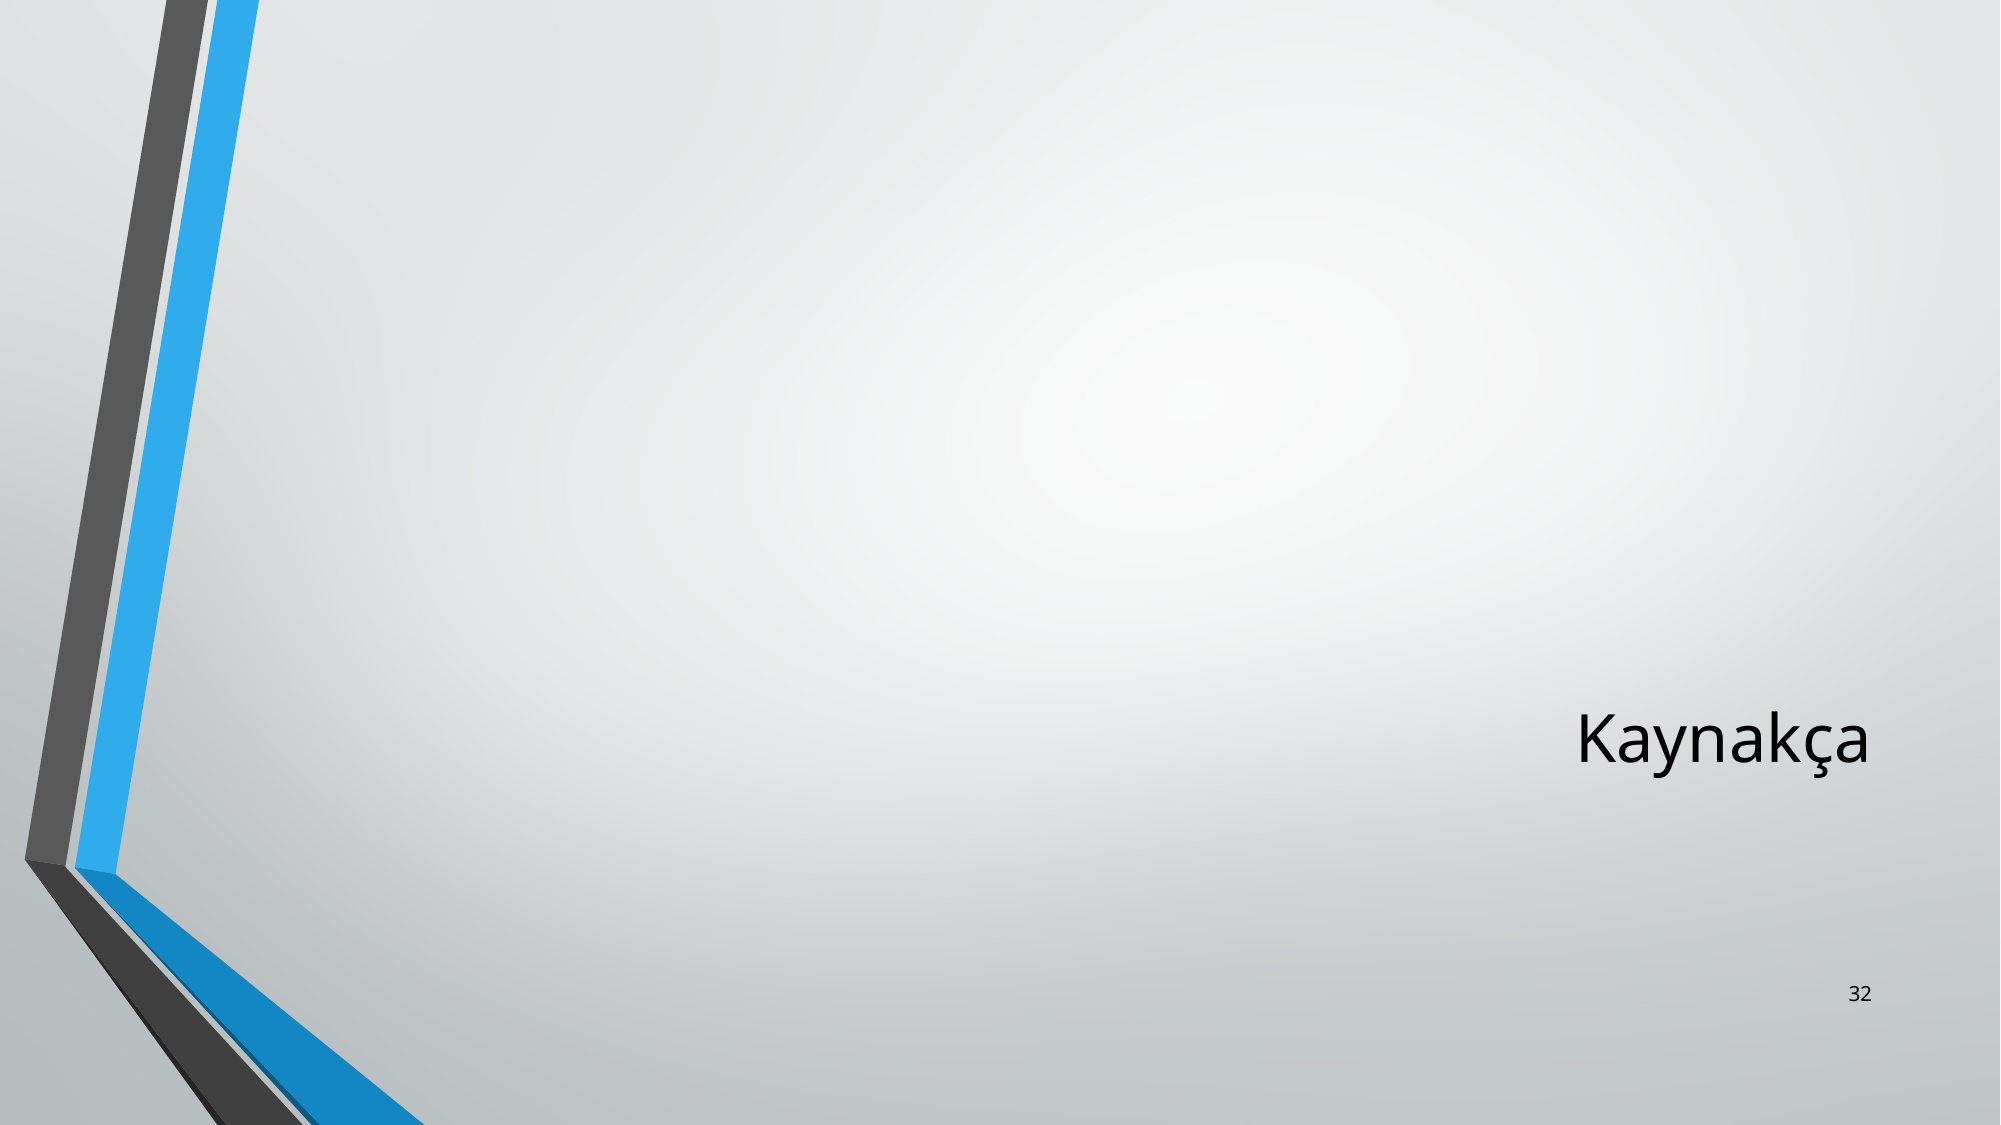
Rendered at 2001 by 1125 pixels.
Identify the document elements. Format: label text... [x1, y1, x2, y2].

slide_number 32 [1796, 965, 1887, 1025]
title Kaynakça [243, 542, 1887, 784]
